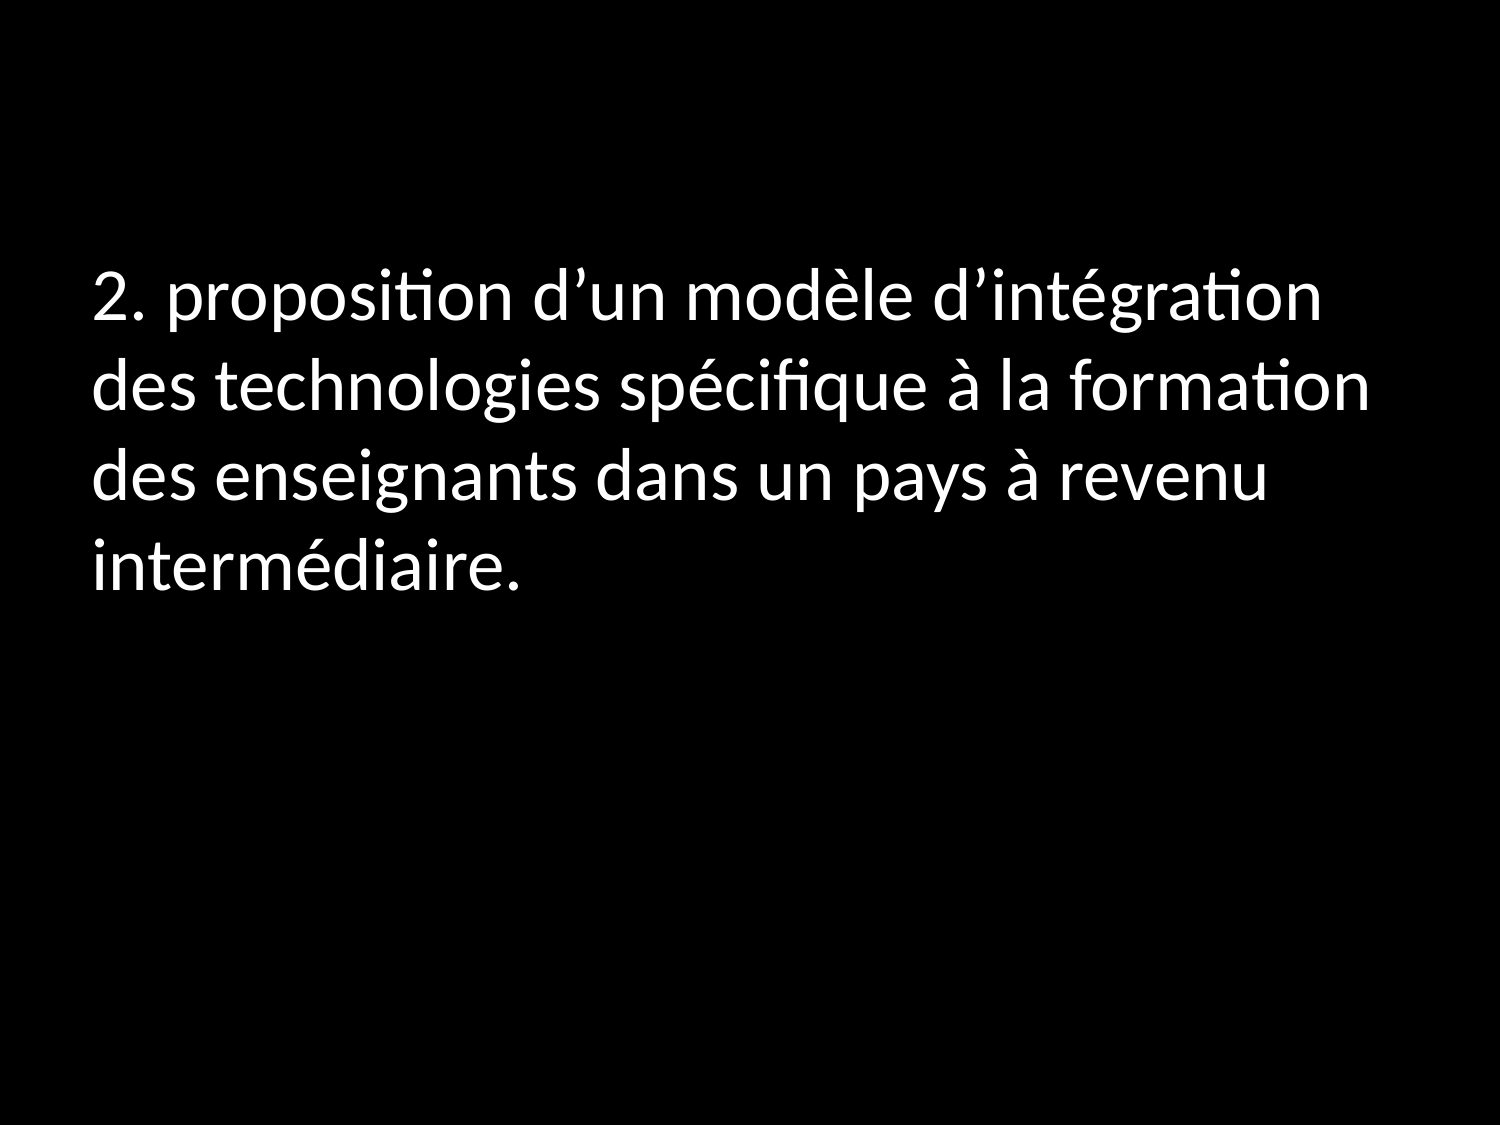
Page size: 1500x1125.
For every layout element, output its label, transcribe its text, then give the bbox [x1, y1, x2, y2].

text_box 2. proposition d’un modèle d’intégration des technologies spécifique à la formation des enseignants dans un pays à revenu intermédiaire. [76, 148, 1447, 658]
